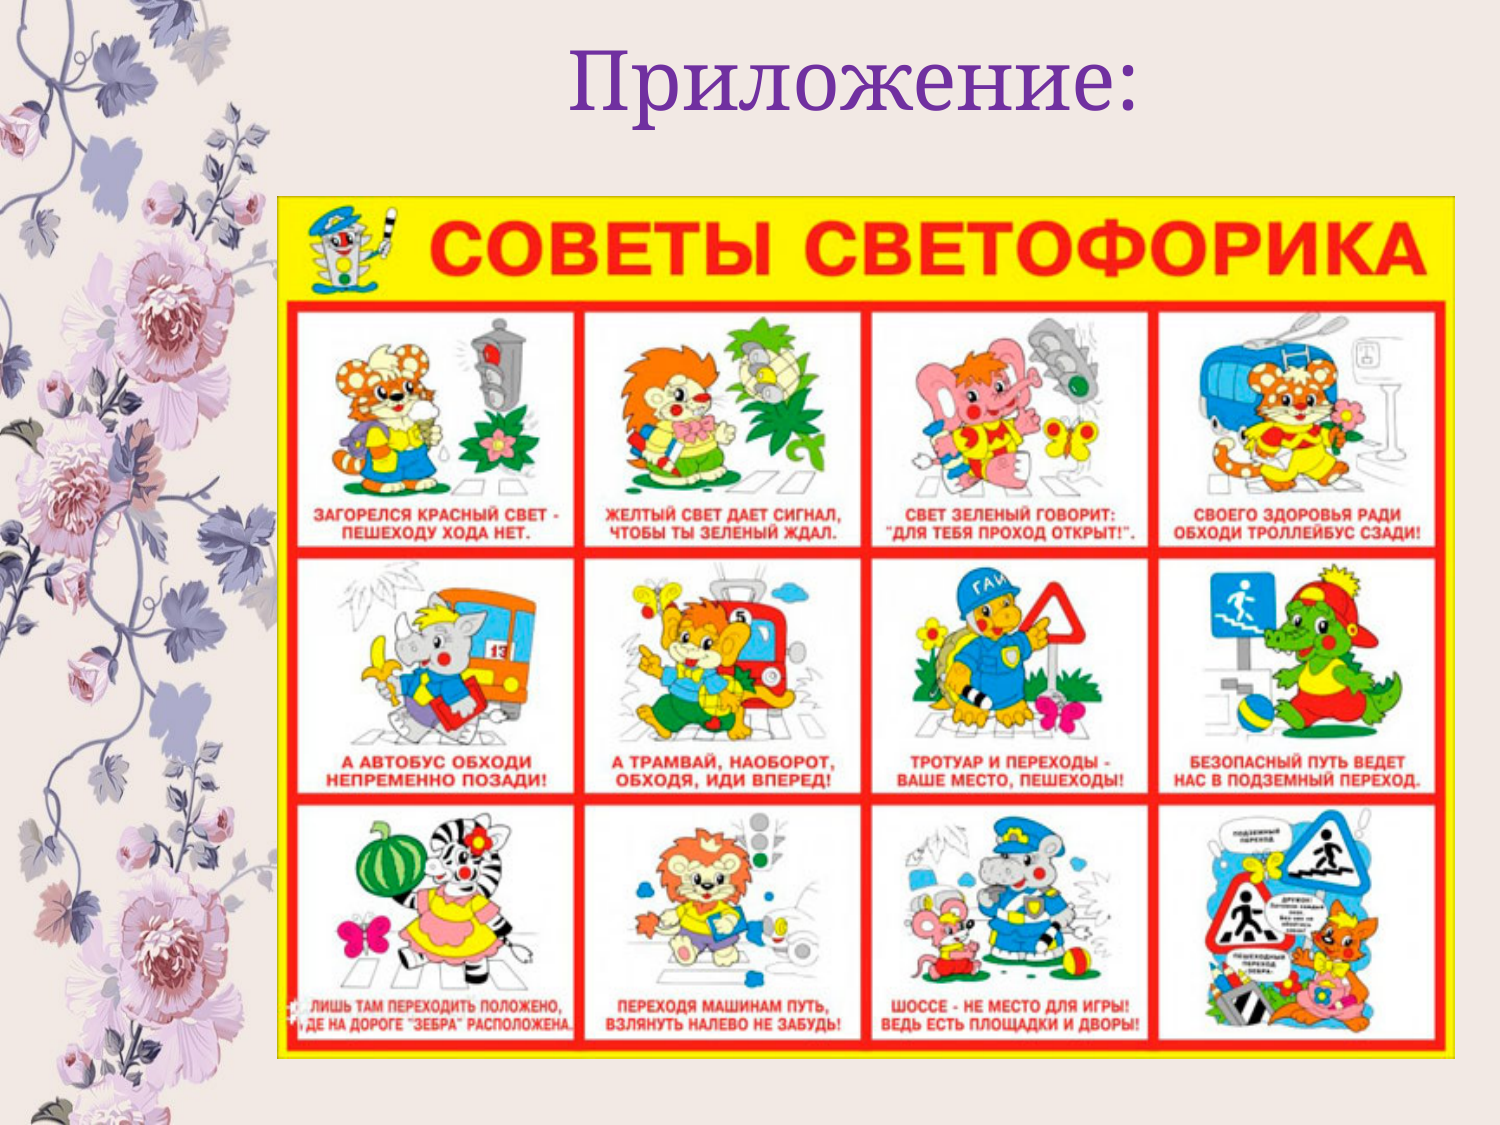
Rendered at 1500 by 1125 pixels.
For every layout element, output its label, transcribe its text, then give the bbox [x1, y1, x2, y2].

title Приложение: [280, 19, 1428, 135]
picture [0, 0, 1500, 1125]
